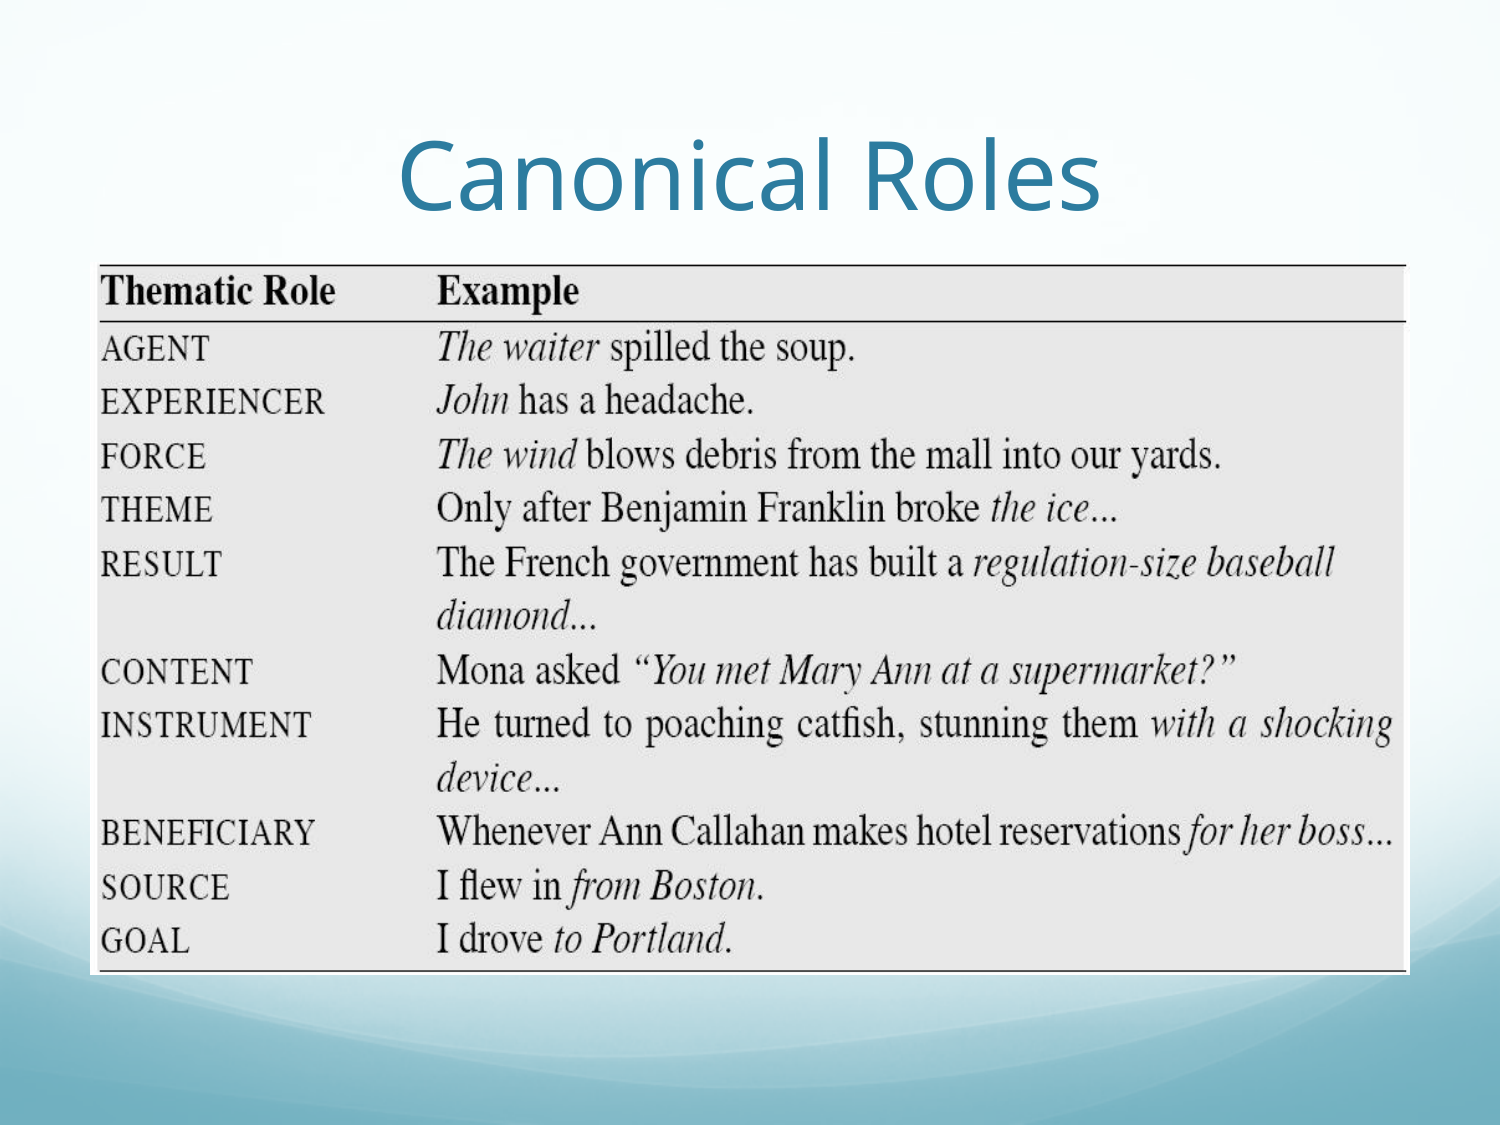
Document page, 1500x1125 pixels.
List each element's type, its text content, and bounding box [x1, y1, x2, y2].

title Canonical Roles [90, 17, 1410, 237]
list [89, 261, 1410, 976]
